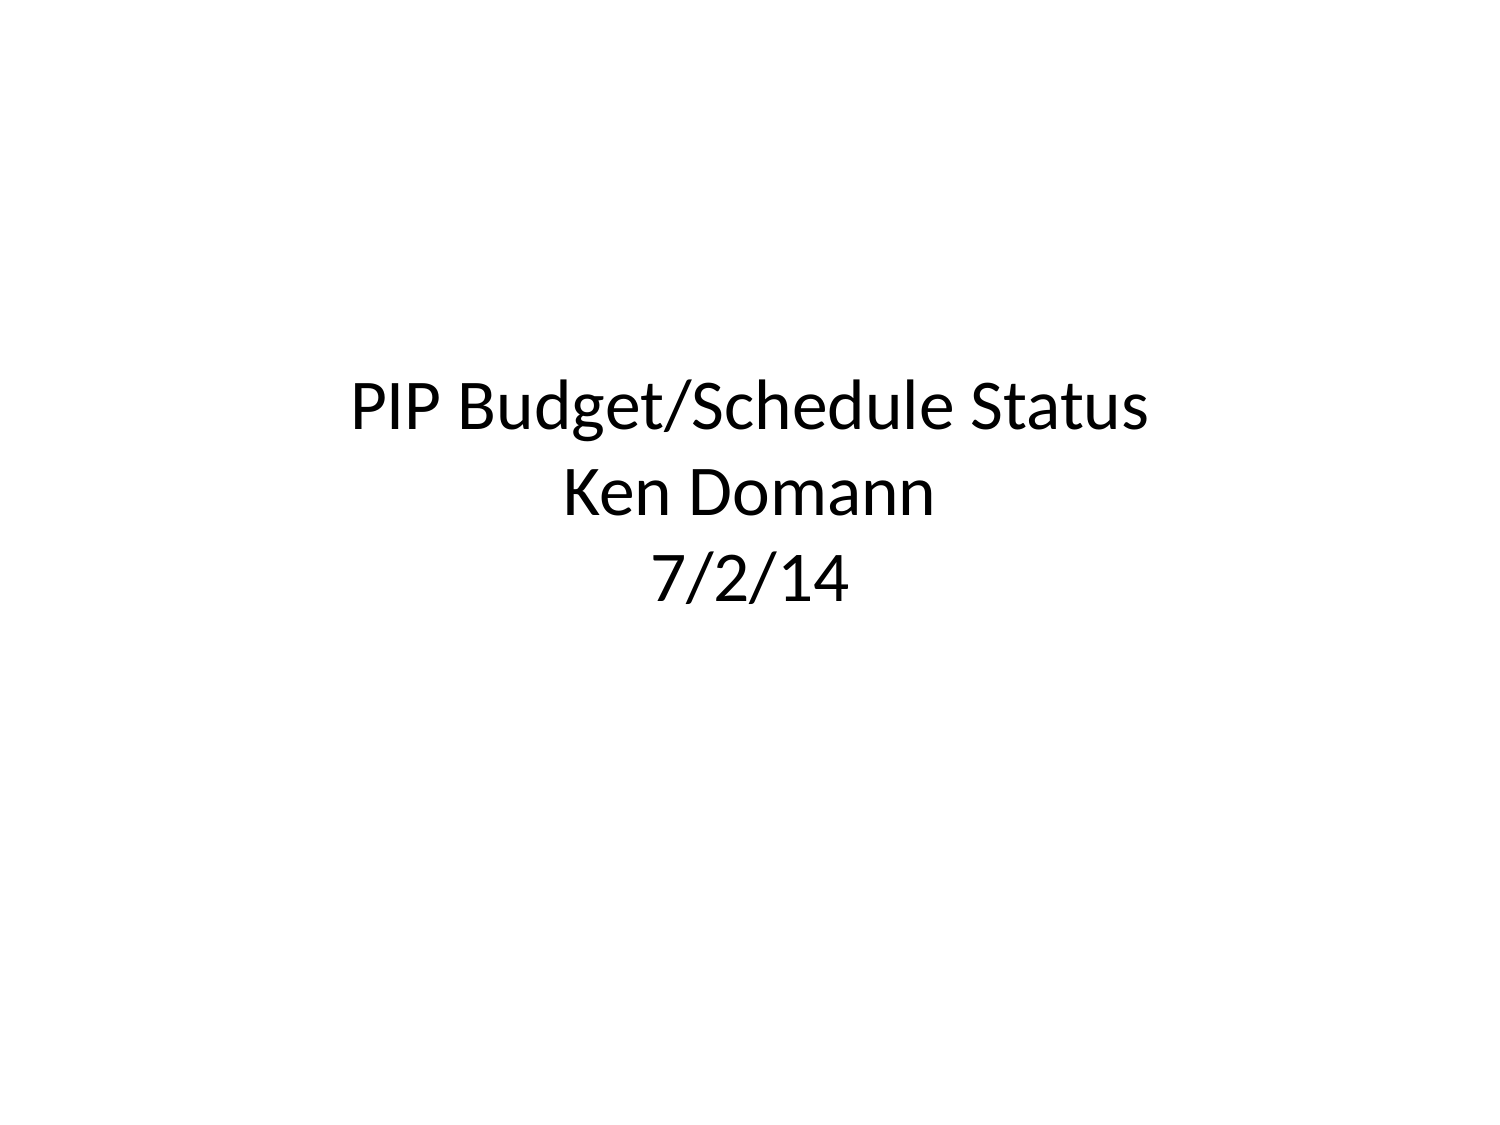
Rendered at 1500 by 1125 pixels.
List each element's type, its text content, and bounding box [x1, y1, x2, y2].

title PIP Budget/Schedule Status Ken Domann 7/2/14 [112, 349, 1388, 625]
